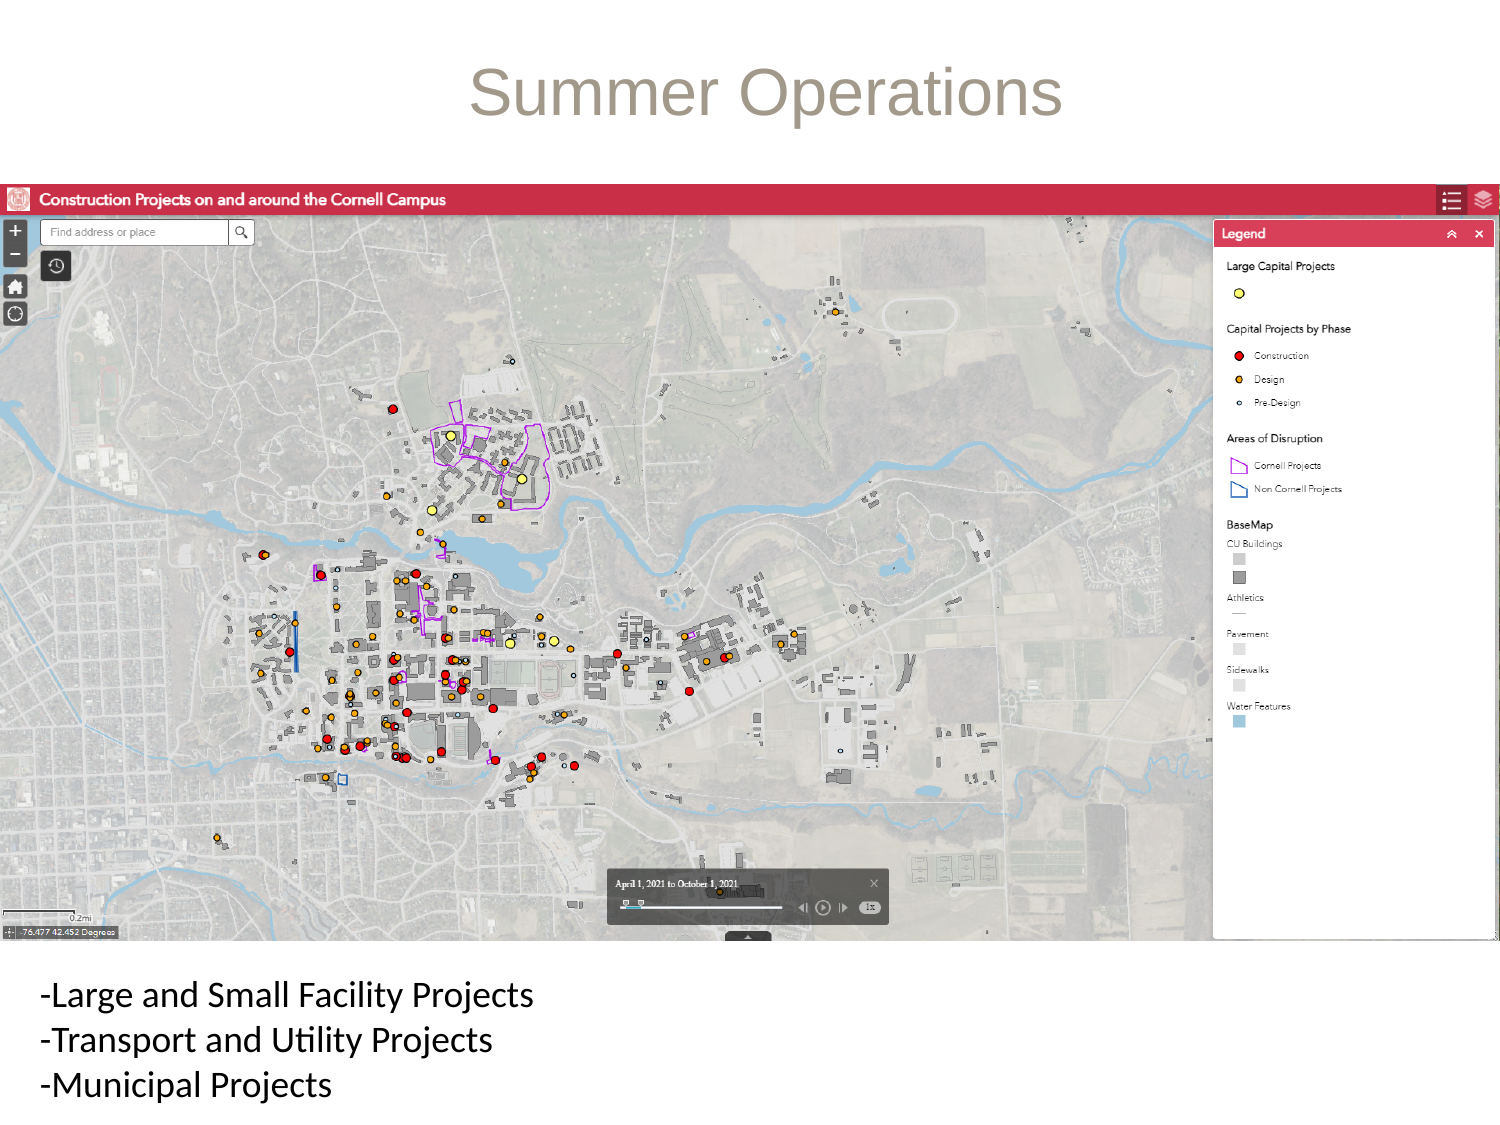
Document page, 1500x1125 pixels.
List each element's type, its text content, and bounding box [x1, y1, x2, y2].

text_box -Large and Small Facility Projects -Transport and Utility Projects -Municipal Projects [24, 962, 1475, 1113]
picture [0, 184, 1500, 941]
title Summer Operations [157, 40, 1375, 138]
